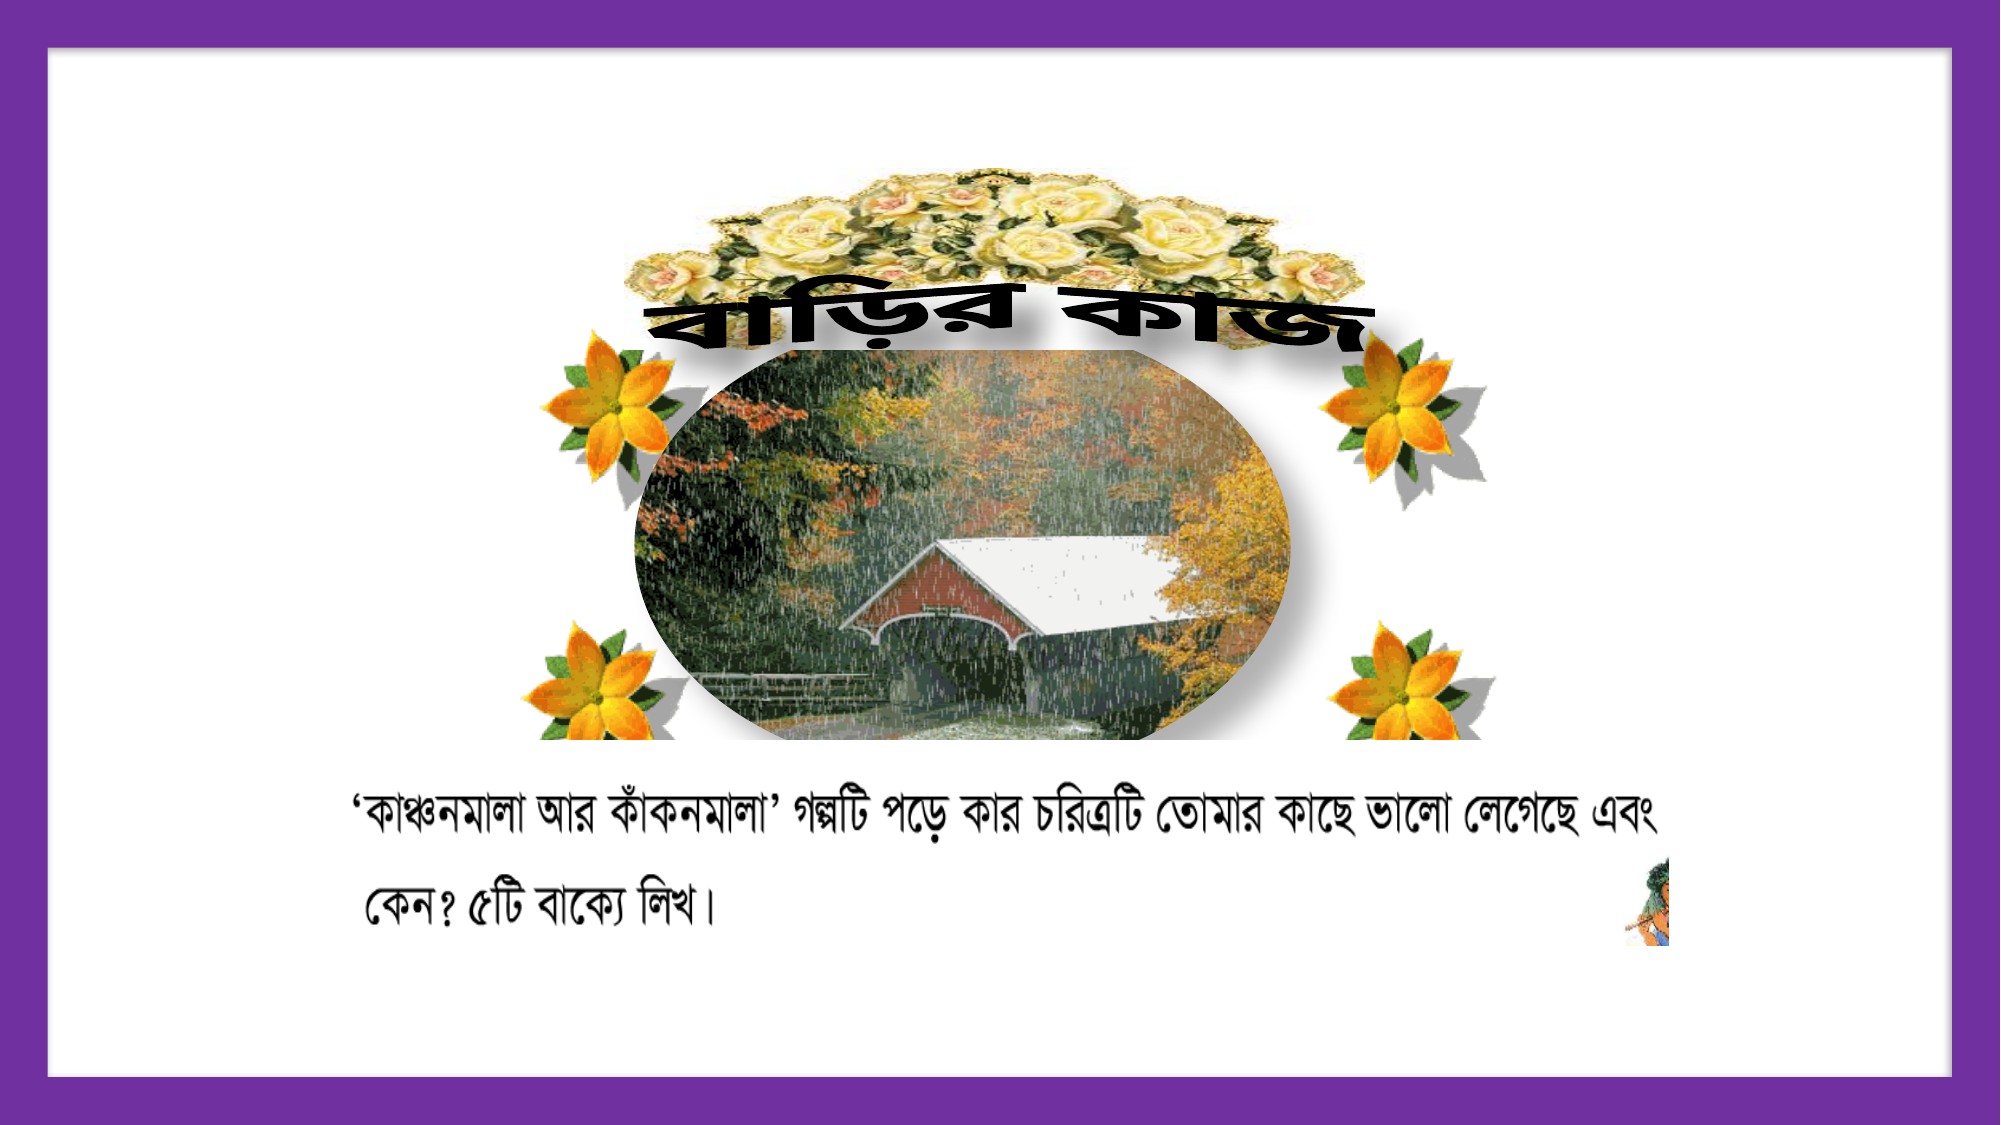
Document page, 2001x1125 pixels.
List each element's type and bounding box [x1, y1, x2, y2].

text_box [624, 168, 1375, 366]
text_box [0, 0, 2000, 1125]
picture [346, 299, 1669, 946]
